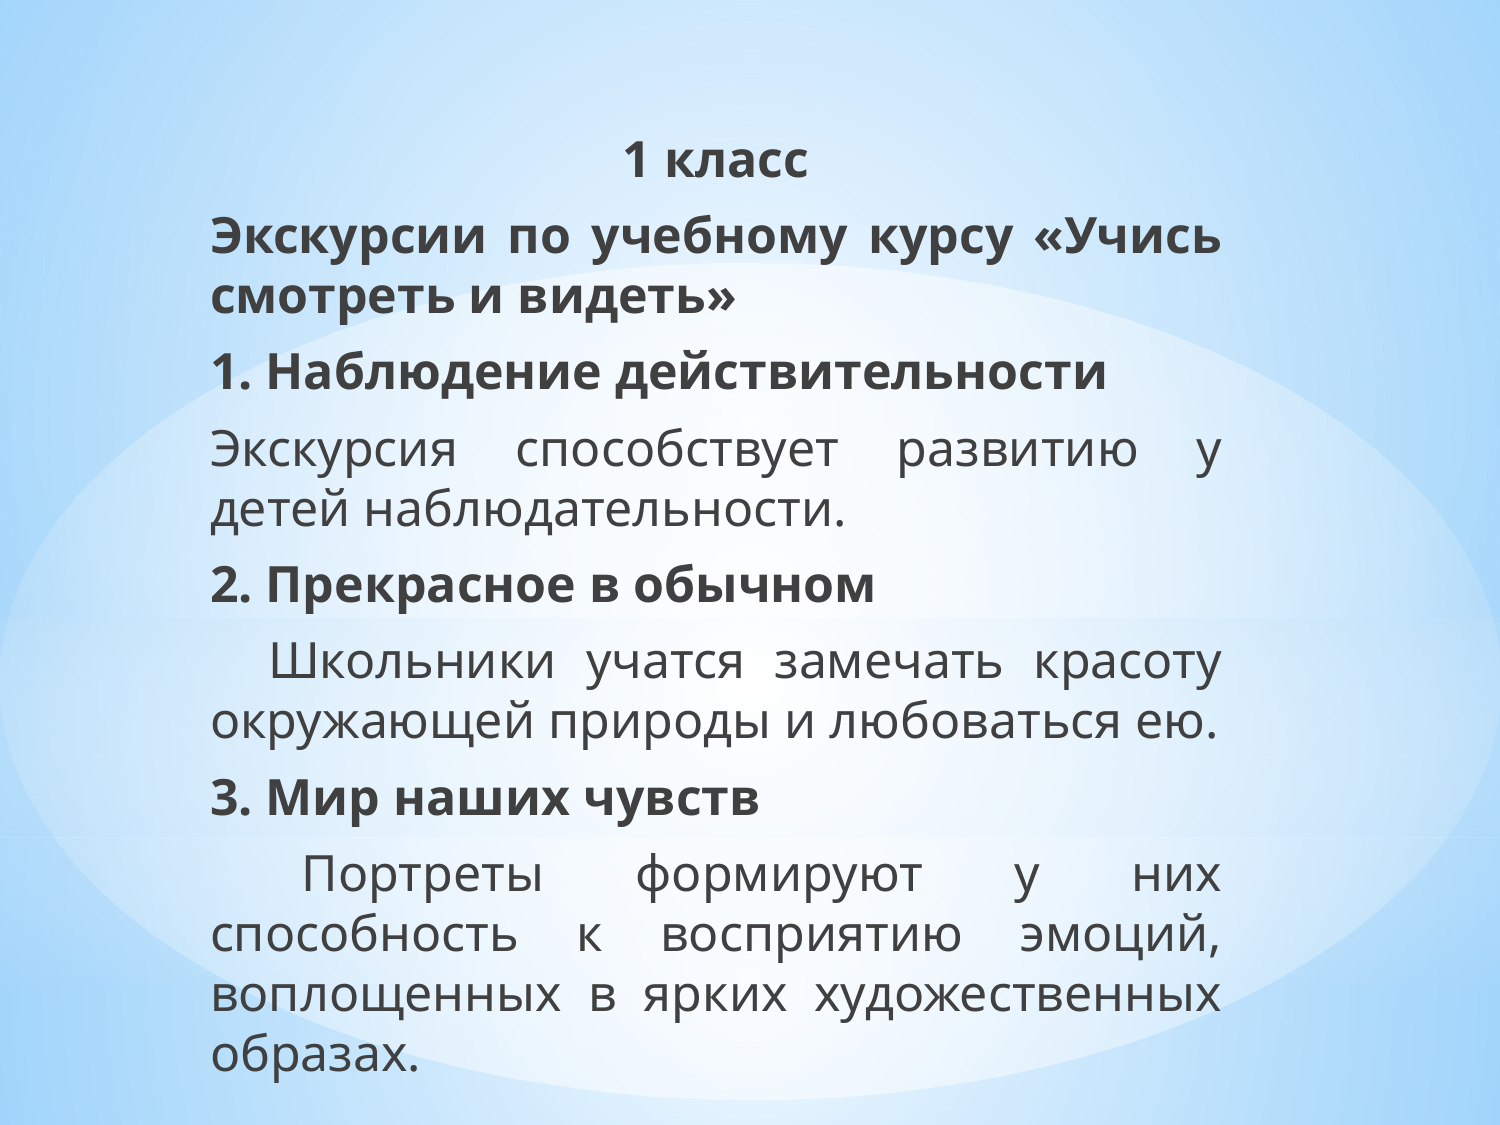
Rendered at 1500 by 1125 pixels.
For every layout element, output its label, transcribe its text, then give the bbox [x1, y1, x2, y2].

list 1 класс Экскурсии по учебному курсу «Учись смотреть и видеть» 1. Наблюдение действительности Экскурсия способствует развитию у детей наблюдательности. 2. Прекрасное в обычном Школьники учатся замечать красоту окружающей природы и любоваться ею. 3. Мир наших чувств Портреты формируют у них способность к восприятию эмоций, воплощенных в ярких художественных образах. [187, 120, 1238, 690]
